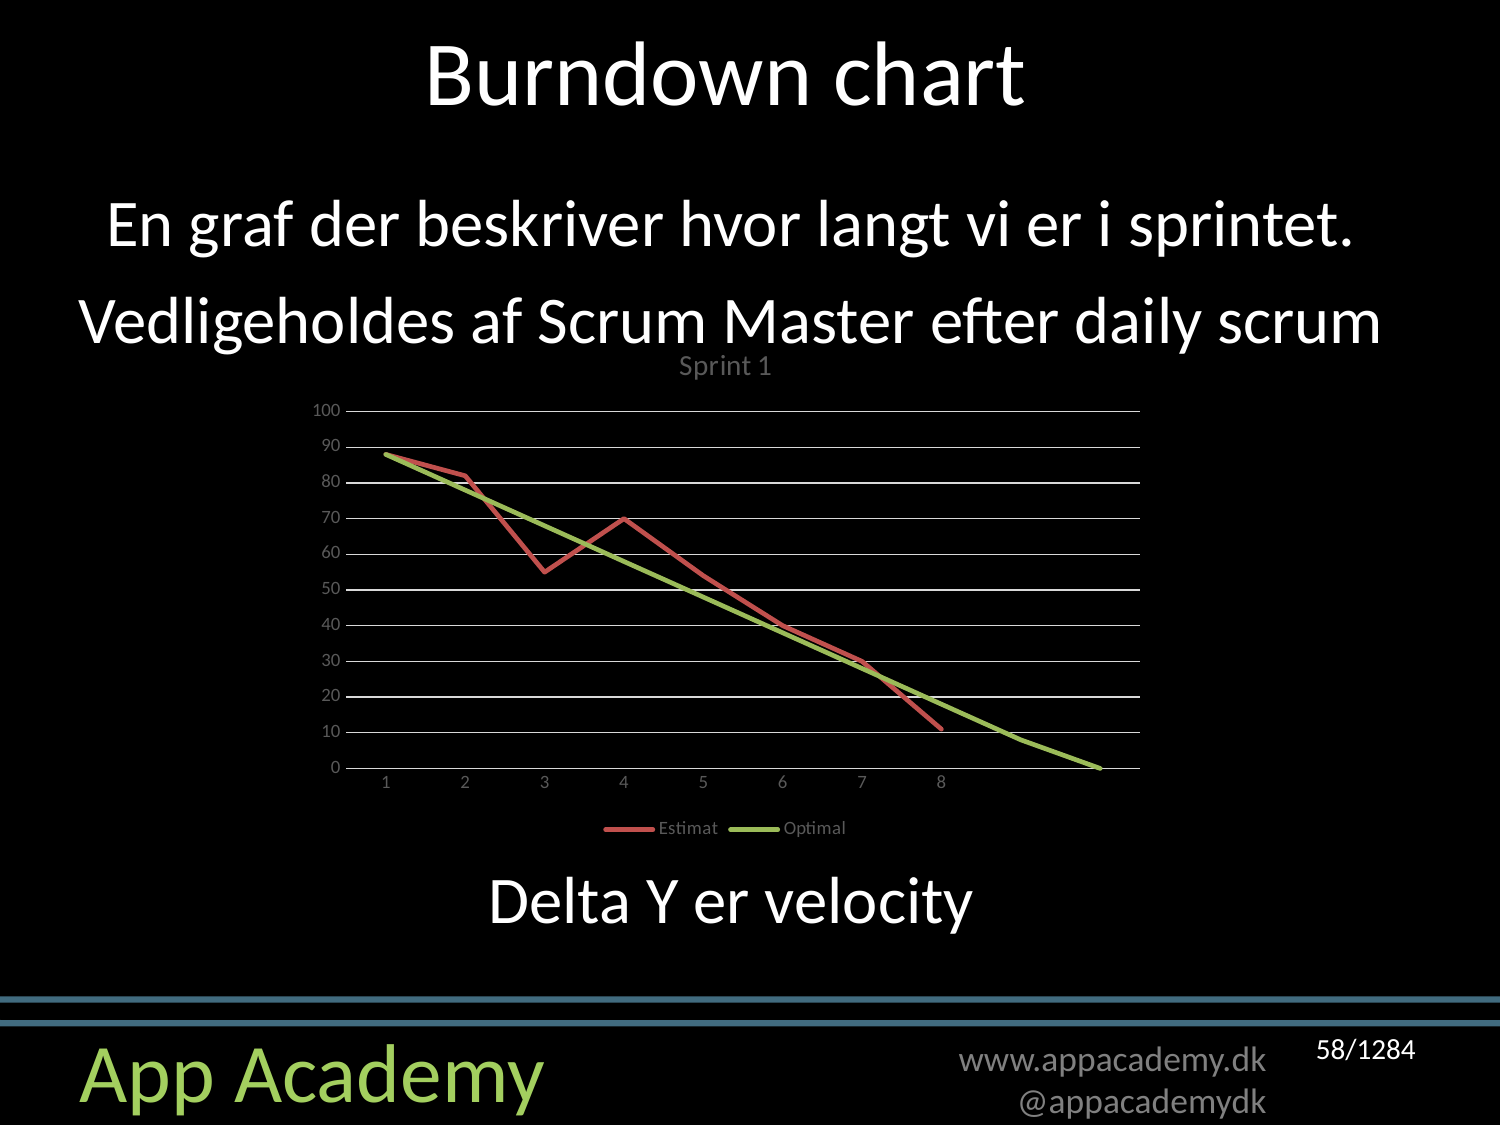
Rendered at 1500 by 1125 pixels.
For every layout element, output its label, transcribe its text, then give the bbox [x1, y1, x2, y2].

text_box En graf der beskriver hvor langt vi er i sprintet. Vedligeholdes af Scrum Master efter daily scrum Delta Y er velocity [0, 172, 1464, 916]
title Burndown chart [88, 0, 1364, 172]
chart [294, 325, 1158, 846]
